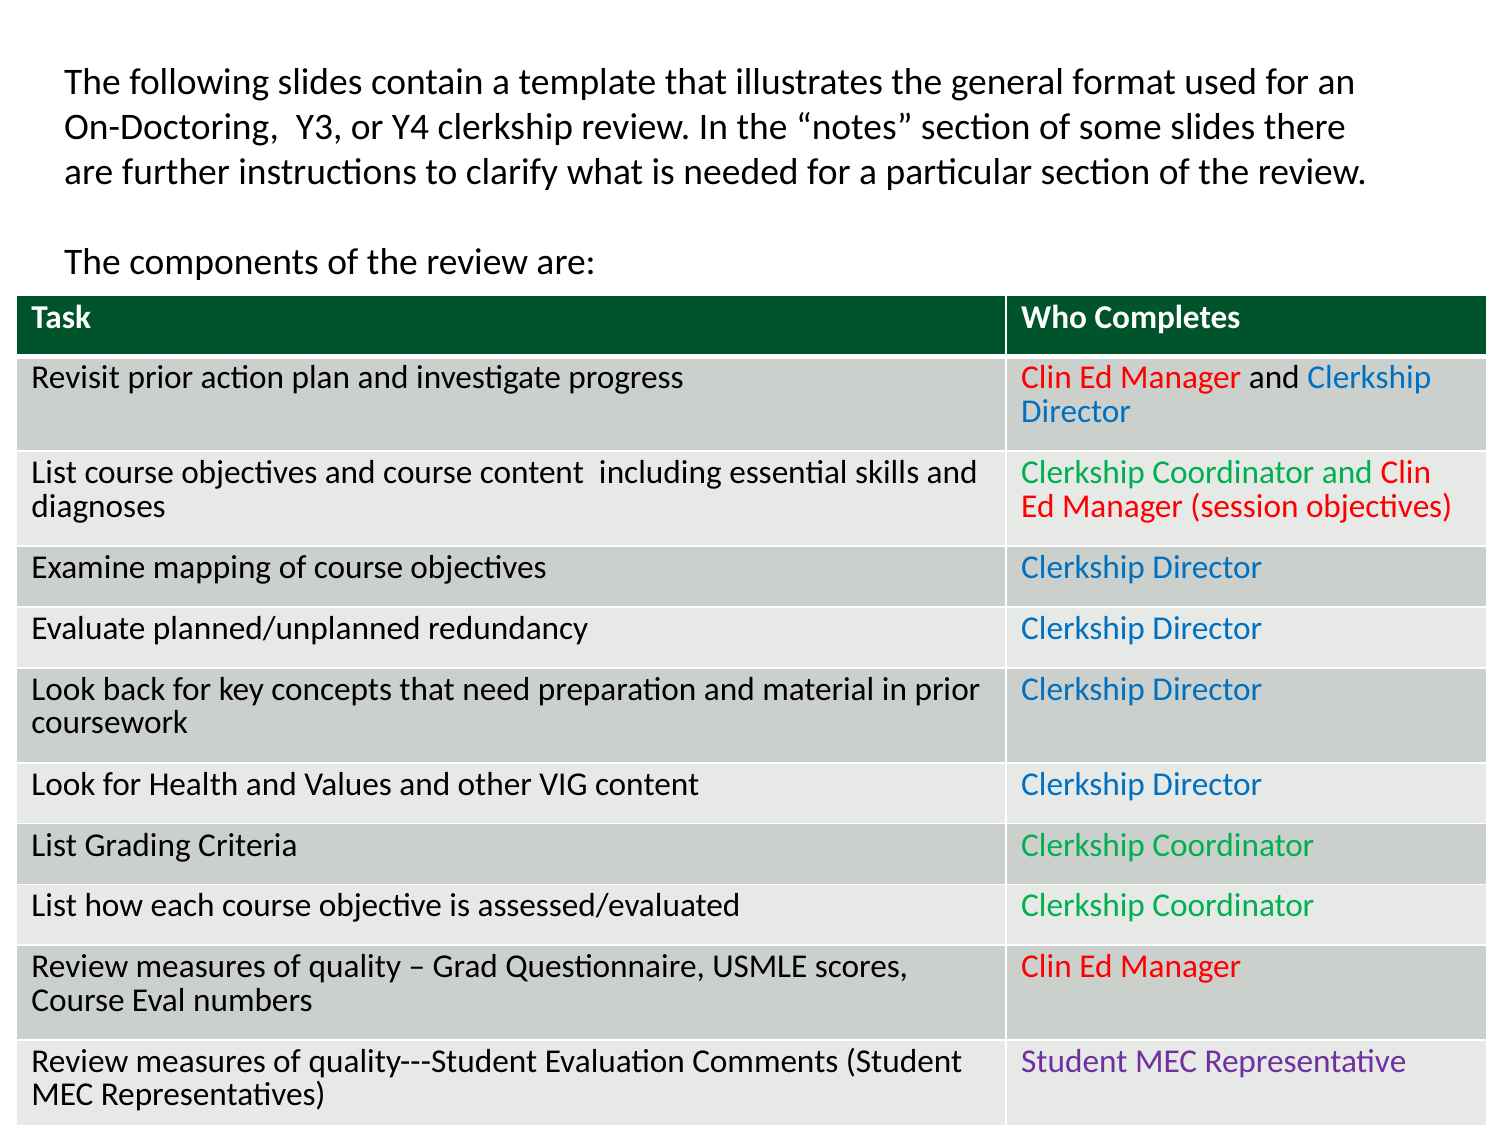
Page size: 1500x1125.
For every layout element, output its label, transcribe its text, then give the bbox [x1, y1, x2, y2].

table_cell List how each course objective is assessed/evaluated [17, 885, 1005, 944]
table_cell Examine mapping of course objectives [17, 547, 1005, 606]
table_cell Revisit prior action plan and investigate progress [17, 359, 1005, 450]
table_header Who Completes [1007, 296, 1486, 354]
table_cell List course objectives and course content including essential skills and diagnoses [17, 452, 1005, 545]
table_cell Clerkship Director [1007, 669, 1486, 762]
table_cell Look back for key concepts that need preparation and material in prior coursework [17, 669, 1005, 762]
table_cell Look for Health and Values and other VIG content [17, 764, 1005, 823]
table_cell Clerkship Coordinator [1007, 824, 1486, 884]
table_cell Evaluate planned/unplanned redundancy [17, 608, 1005, 667]
text_box The following slides contain a template that illustrates the general format used for an On-Doctoring, Y3, or Y4 clerkship review. In the “notes” section of some slides there are further instructions to clarify what is needed for a particular section of the review. The components of the review are: [49, 49, 1409, 295]
table_cell Clin Ed Manager [1007, 946, 1486, 1039]
table_cell Clerkship Coordinator [1007, 885, 1486, 944]
table_cell List Grading Criteria [17, 824, 1005, 884]
table_cell Review measures of quality – Grad Questionnaire, USMLE scores, Course Eval numbers [17, 946, 1005, 1039]
table_cell Review measures of quality---Student Evaluation Comments (Student MEC Representatives) [17, 1041, 1005, 1125]
table_cell Clerkship Coordinator and Clin Ed Manager (session objectives) [1007, 452, 1486, 545]
table_cell Clerkship Director [1007, 764, 1486, 823]
table_cell Clerkship Director [1007, 608, 1486, 667]
table_cell Student MEC Representative [1007, 1041, 1486, 1125]
table_cell Clin Ed Manager and Clerkship Director [1007, 359, 1486, 450]
table_header Task [17, 296, 1005, 354]
table_cell Clerkship Director [1007, 547, 1486, 606]
